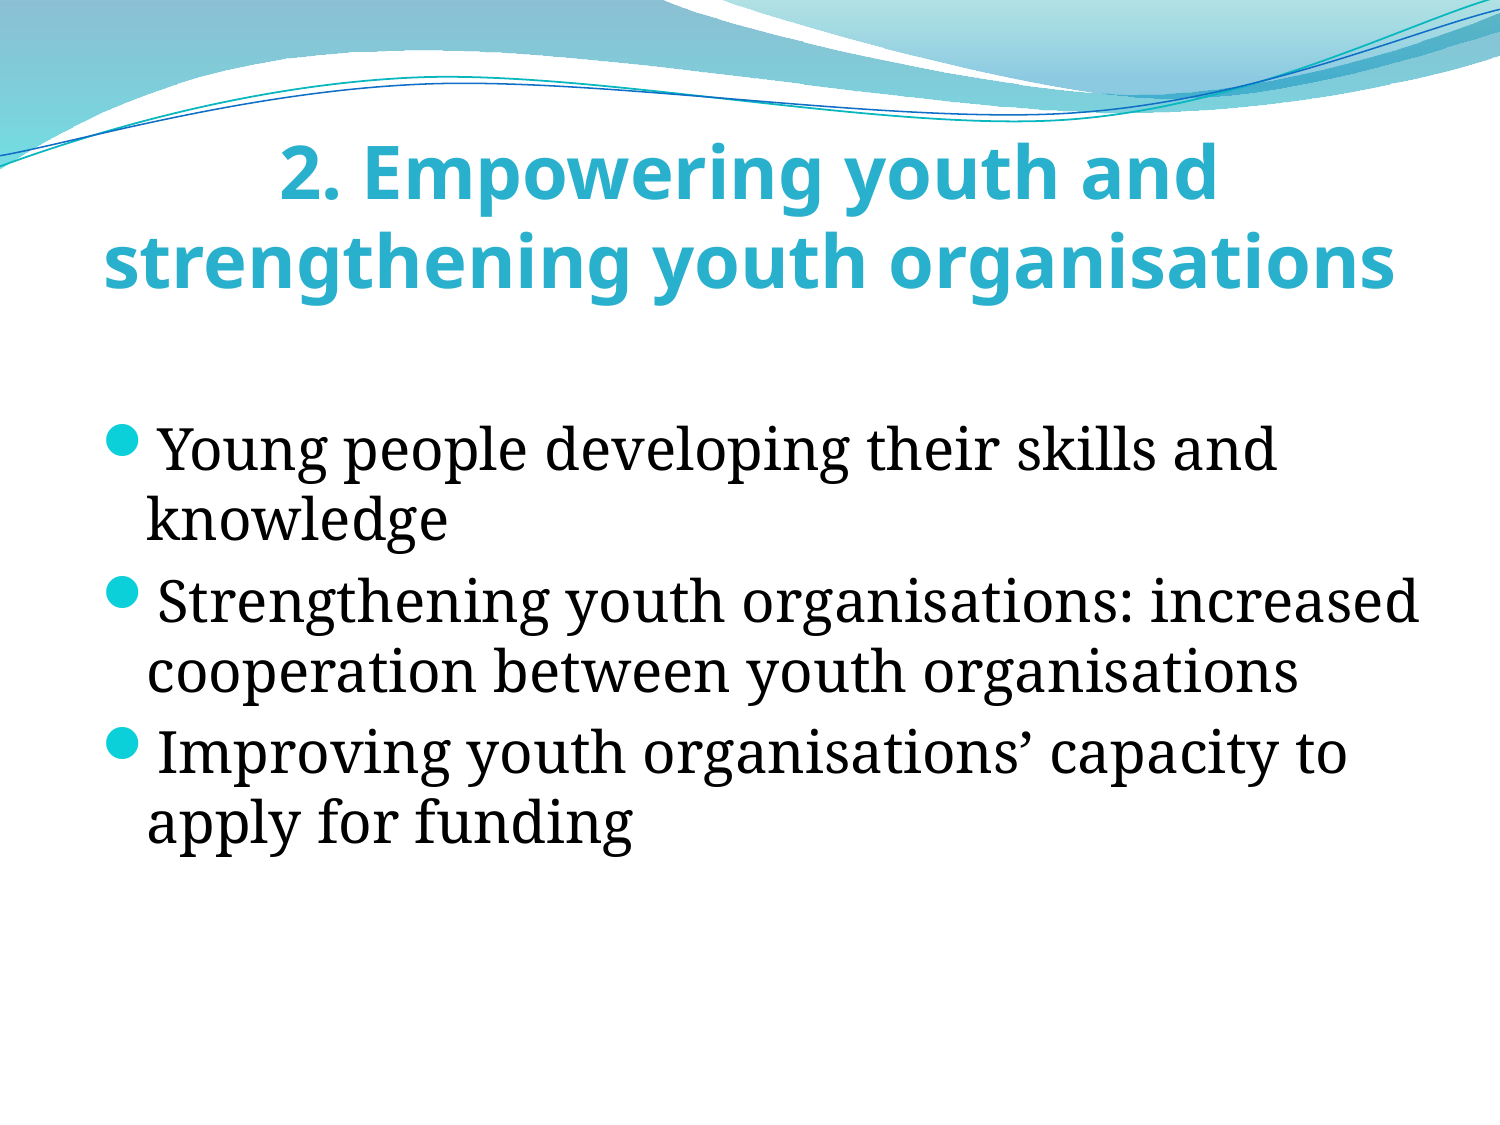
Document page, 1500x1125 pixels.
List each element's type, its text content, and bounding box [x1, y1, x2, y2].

title 2. Empowering youth and strengthening youth organisations [75, 115, 1425, 303]
list Young people developing their skills and knowledge Strengthening youth organisations: increased cooperation between youth organisations Improving youth organisations’ capacity to apply for funding [86, 404, 1454, 1058]
